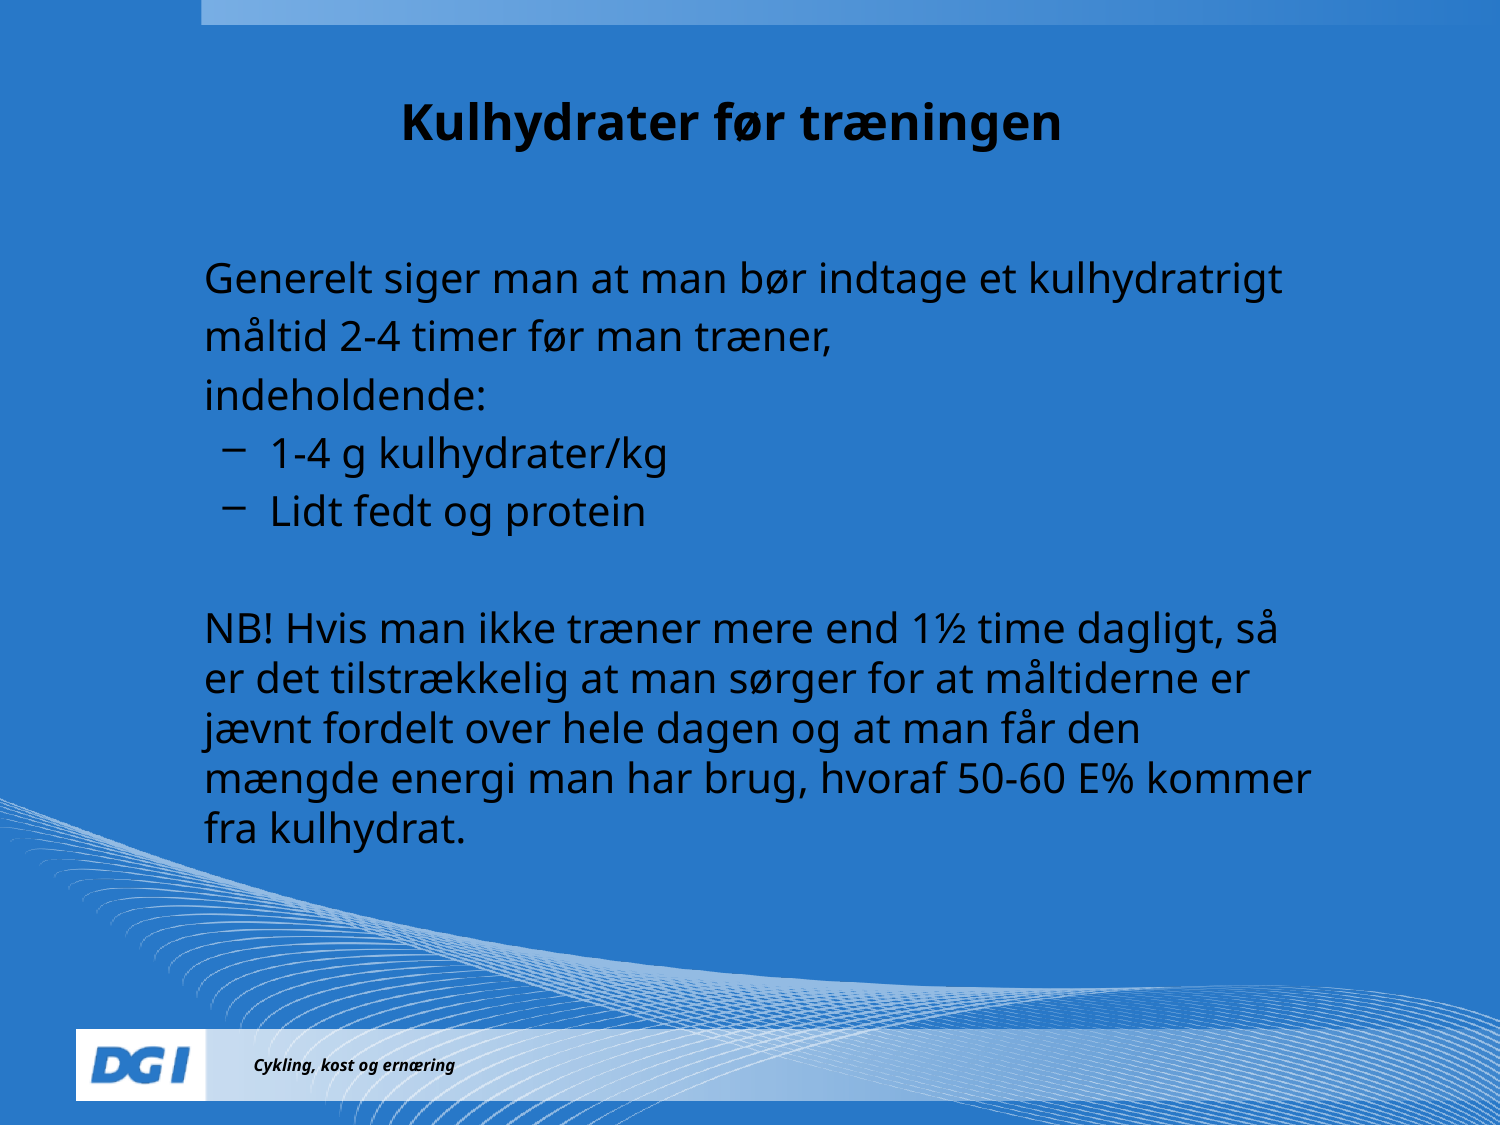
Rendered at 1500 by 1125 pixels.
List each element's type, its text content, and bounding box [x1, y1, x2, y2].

picture [0, 798, 1500, 1125]
footer Cykling, kost og ernæring [206, 1029, 792, 1100]
list Kulhydrater før træningen Generelt siger man at man bør indtage et kulhydratrigt måltid 2-4 timer før man træner, indeholdende: 1-4 g kulhydrater/kg Lidt fedt og protein NB! Hvis man ikke træner mere end 1½ time dagligt, så er det tilstrækkelig at man sørger for at måltiderne er jævnt fordelt over hele dagen og at man får den mængde energi man har brug, hvoraf 50-60 E% kommer fra kulhydrat. [147, 90, 1317, 894]
